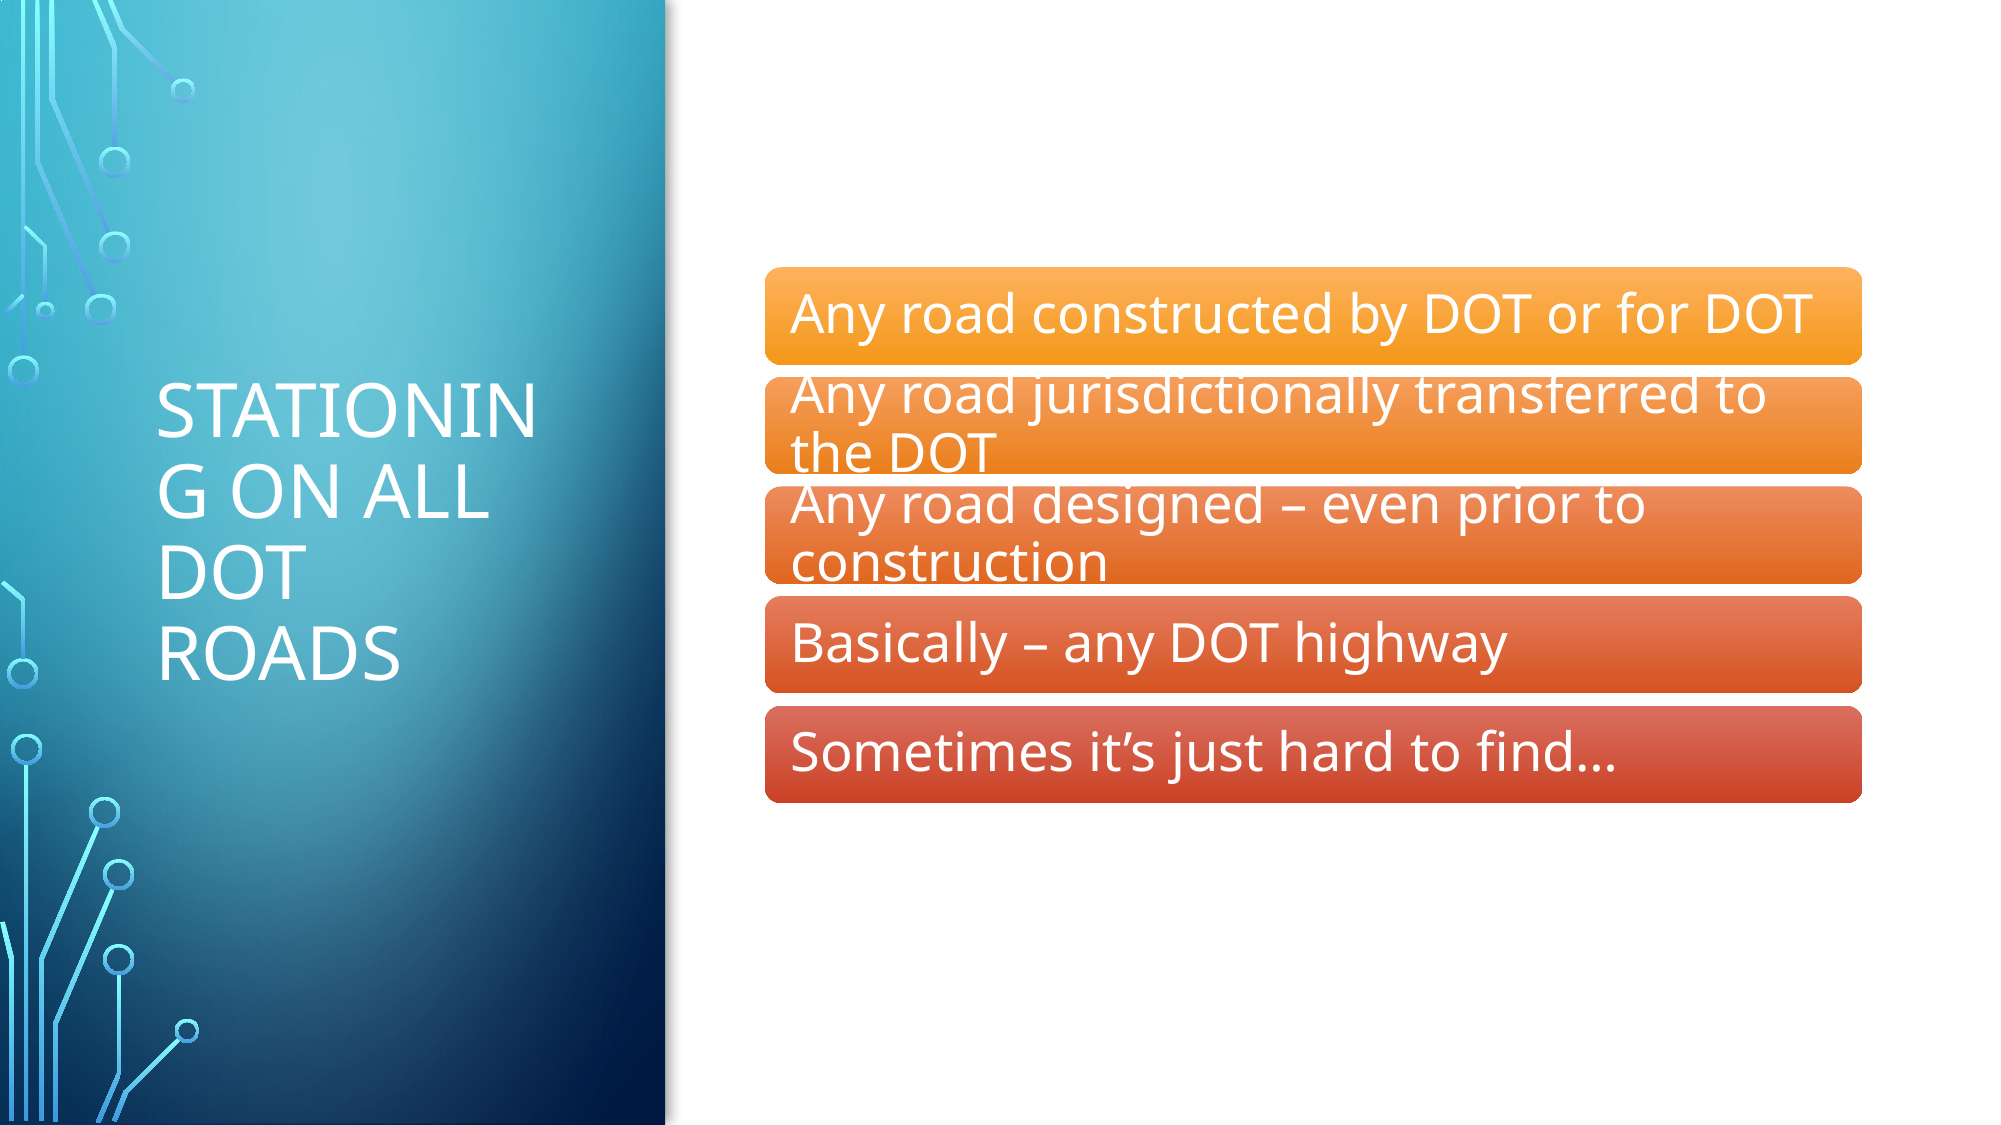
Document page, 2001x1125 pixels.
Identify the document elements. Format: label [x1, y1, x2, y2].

text_box [678, 0, 2000, 1125]
list [764, 185, 1863, 885]
picture [0, 0, 667, 1125]
